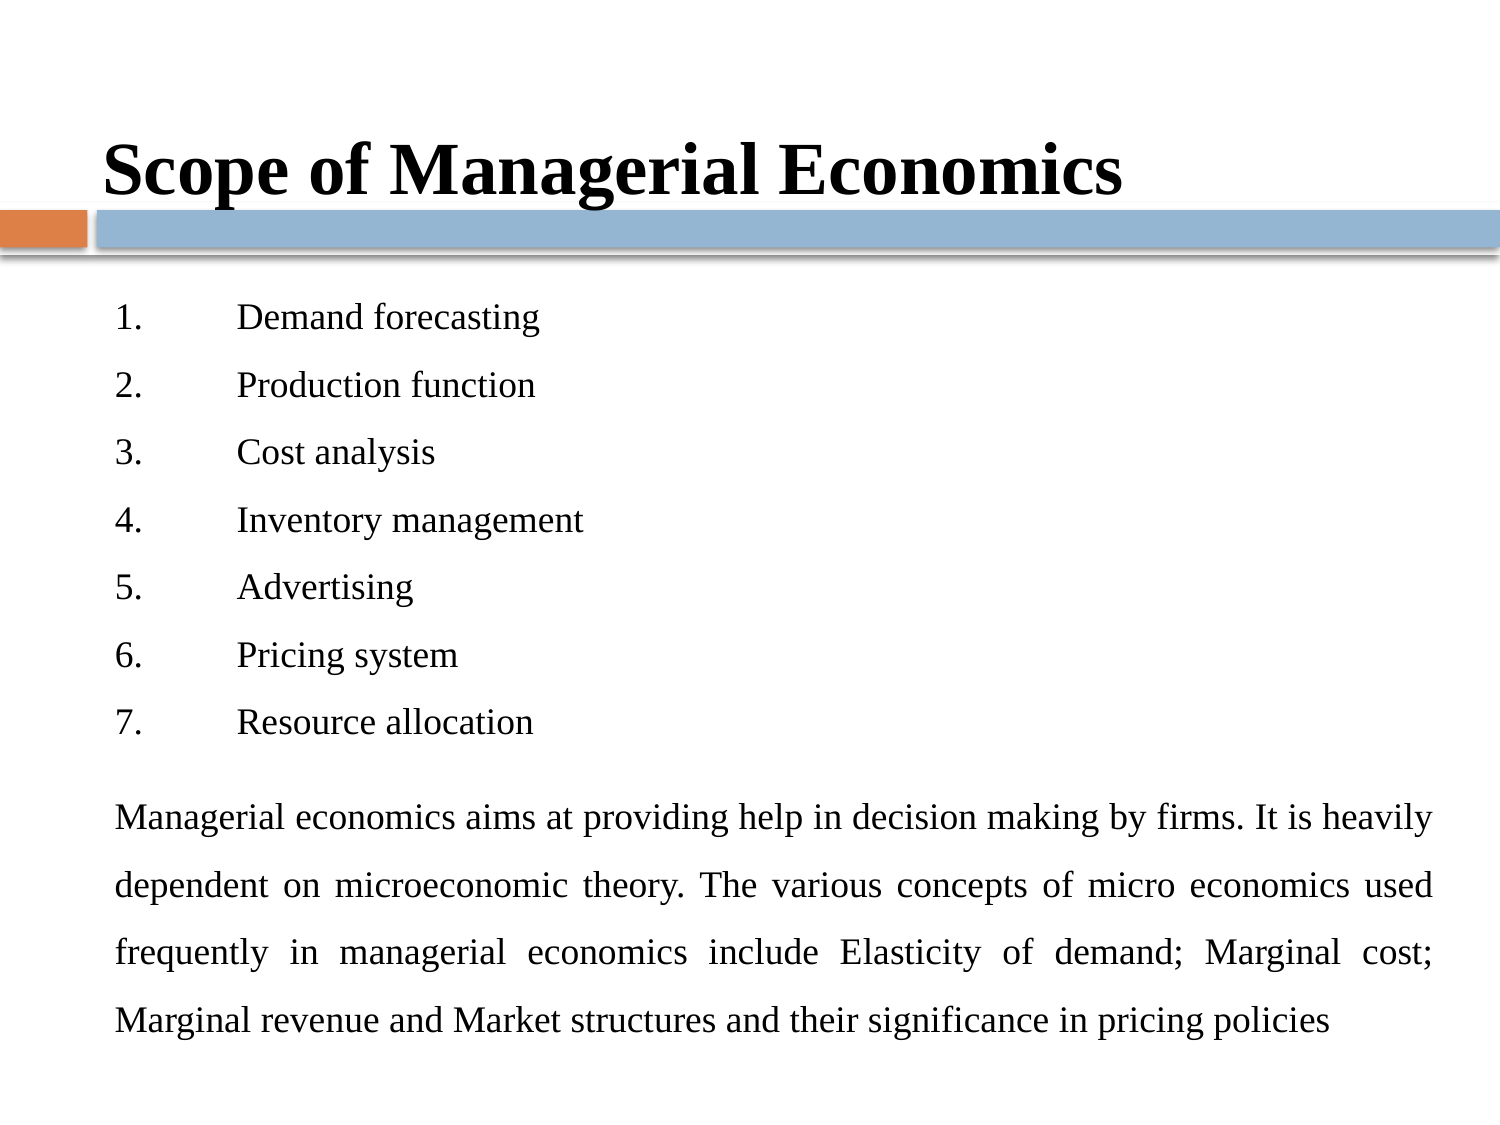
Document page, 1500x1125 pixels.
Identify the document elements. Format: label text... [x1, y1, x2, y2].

text_box Scope of Managerial Economics [87, 112, 1388, 218]
text_box Demand forecasting Production function Cost analysis Inventory management Advertising Pricing system Resource allocation [99, 262, 1400, 762]
text_box Managerial economics aims at providing help in decision making by firms. It is heavily dependent on microeconomic theory. The various concepts of micro economics used frequently in managerial economics include Elasticity of demand; Marginal cost; Marginal revenue and Market structures and their significance in pricing policies [99, 762, 1450, 1048]
